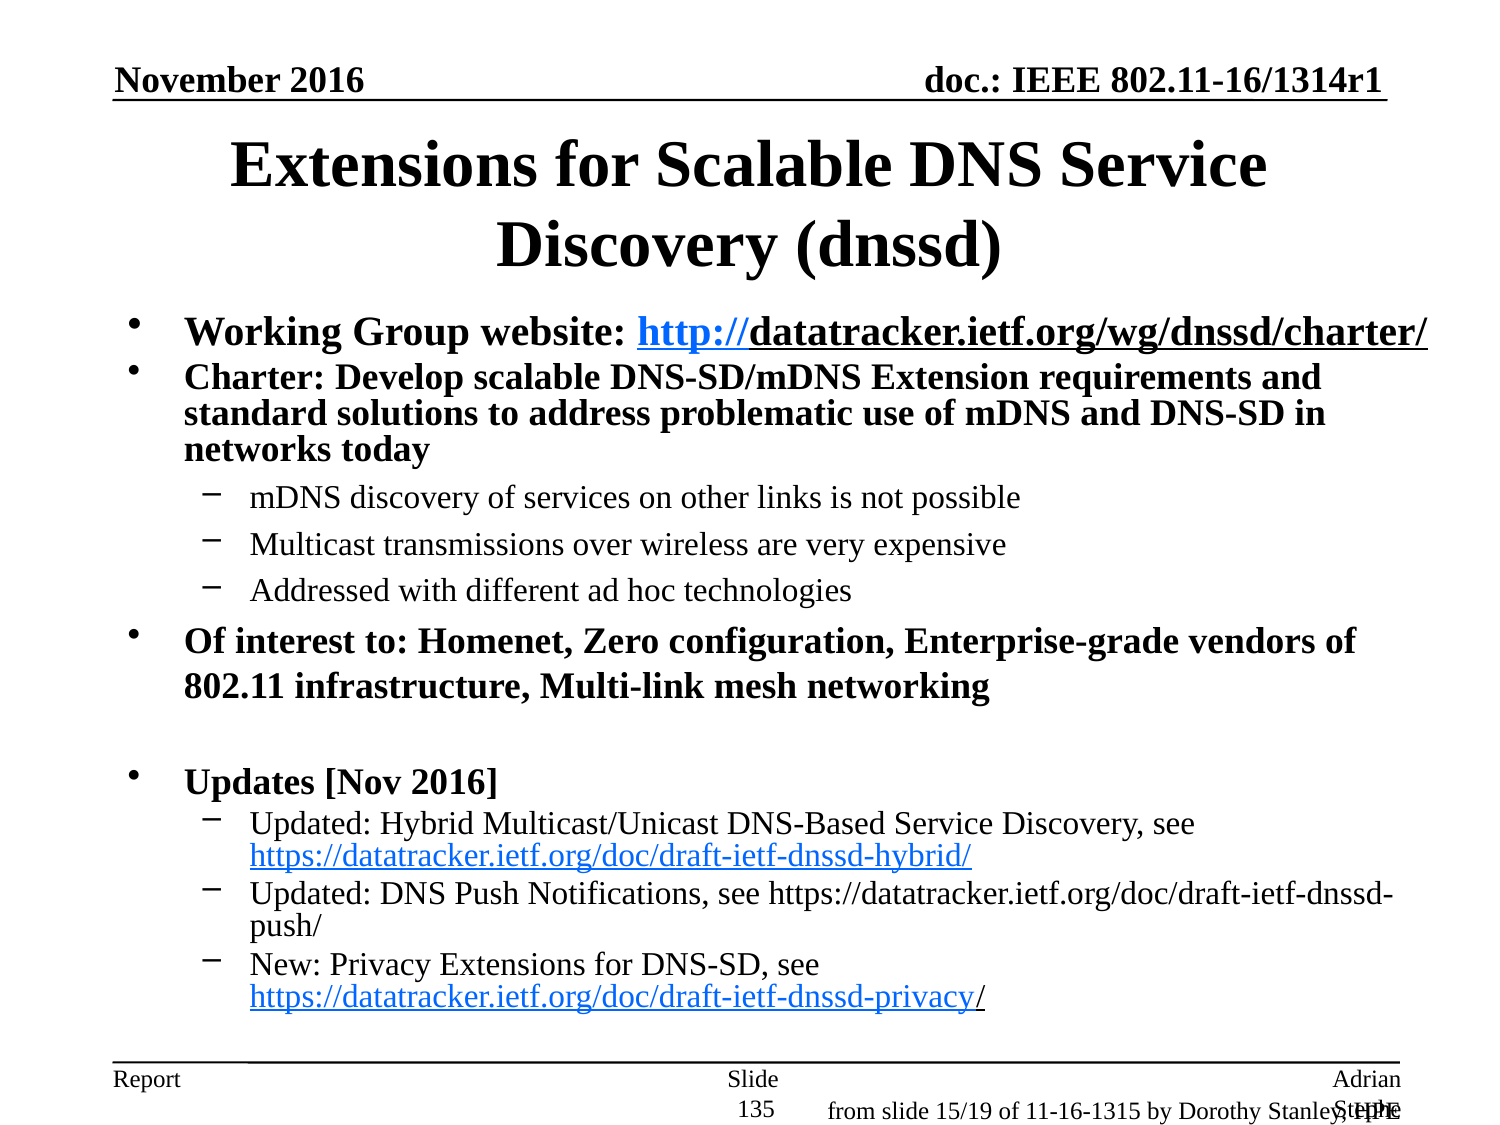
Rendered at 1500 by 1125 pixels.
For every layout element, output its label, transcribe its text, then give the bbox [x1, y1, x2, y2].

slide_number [114, 54, 374, 101]
footer Adrian Stephens, Intel Corporation [1324, 1061, 1402, 1087]
title Extensions for Scalable DNS Service Discovery (dnssd) [112, 112, 1388, 275]
slide_number Slide 135 [711, 1061, 801, 1087]
list Working Group website: http://datatracker.ietf.org/wg/dnssd/charter/ Charter: Develop scalable DNS-SD/mDNS Extension requirements and standard solutions to address problematic use of mDNS and DNS-SD in networks today mDNS discovery of services on other links is not possible Multicast transmissions over wireless are very expensive Addressed with different ad hoc technologies Of interest to: Homenet, Zero configuration, Enterprise-grade vendors of 802.11 infrastructure, Multi-link mesh networking Updates [Nov 2016] Updated: Hybrid Multicast/Unicast DNS-Based Service Discovery, see https://datatracker.ietf.org/doc/draft-ietf-dnssd-hybrid/ Updated: DNS Push Notifications, see https://datatracker.ietf.org/doc/draft-ietf-dnssd-push/ New: Privacy Extensions for DNS-SD, see https://datatracker.ietf.org/doc/draft-ietf-dnssd-privacy/ [112, 275, 1463, 1025]
text_box from slide 15/19 of 11-16-1315 by Dorothy Stanley, HPE [343, 1087, 1417, 1125]
